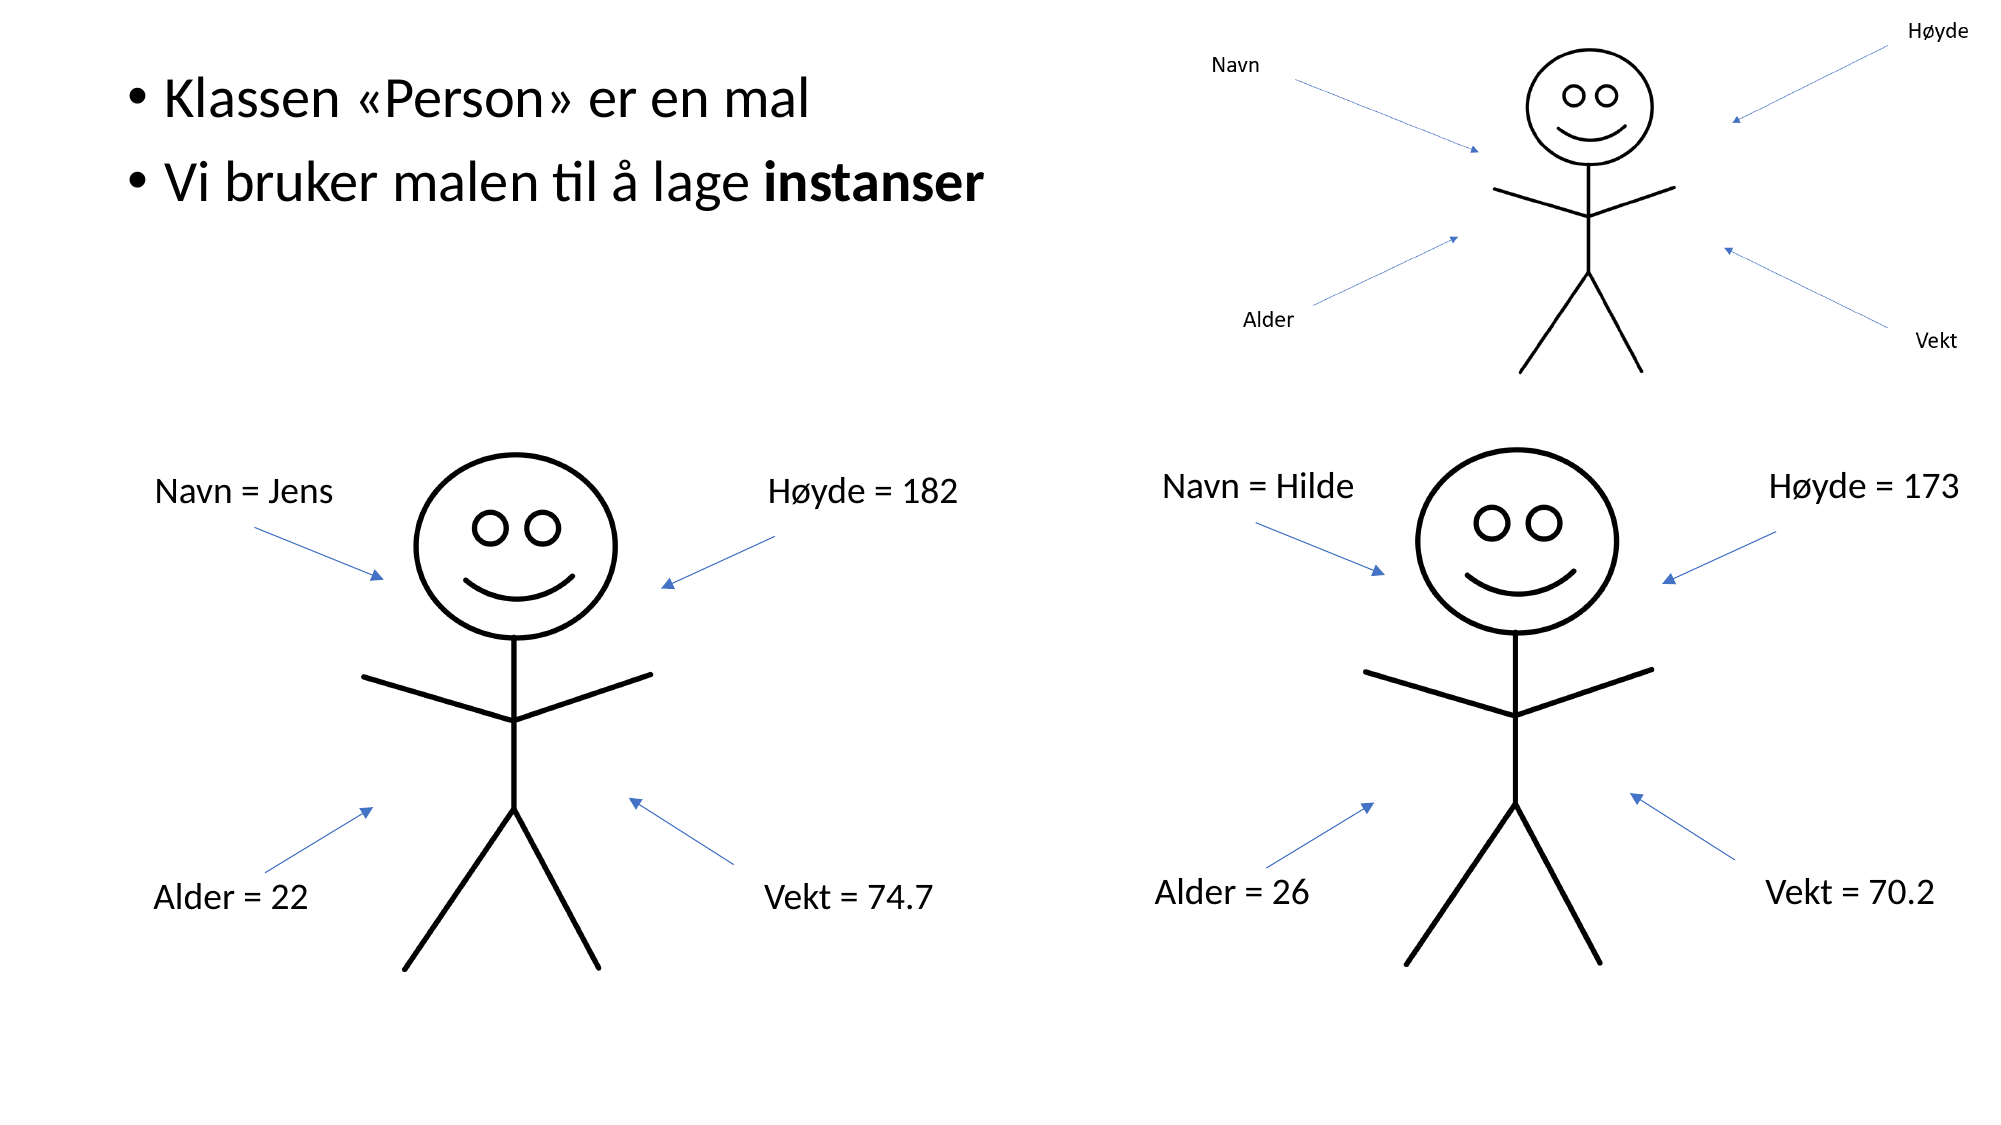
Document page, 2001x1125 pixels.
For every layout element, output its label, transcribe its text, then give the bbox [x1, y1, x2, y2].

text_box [628, 797, 734, 865]
text_box Alder = 22 [138, 864, 280, 925]
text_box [265, 807, 374, 873]
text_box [661, 536, 776, 589]
picture [1174, 0, 2000, 1028]
text_box Høyde = 182 [753, 458, 979, 519]
text_box Navn = Jens [139, 458, 280, 519]
list Klassen «Person» er en mal Vi bruker malen til å lage instanser [112, 59, 1000, 341]
text_box Høyde = 173 [1754, 454, 2000, 514]
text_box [1266, 802, 1375, 869]
picture [280, 392, 734, 1032]
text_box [1255, 522, 1385, 575]
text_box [1629, 793, 1735, 860]
text_box Navn = Hilde [1147, 454, 1282, 514]
text_box Alder = 26 [1139, 859, 1282, 920]
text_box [1662, 531, 1777, 584]
text_box Vekt = 70.2 [1750, 859, 1963, 920]
text_box Vekt = 74.7 [749, 864, 975, 925]
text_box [254, 527, 384, 580]
